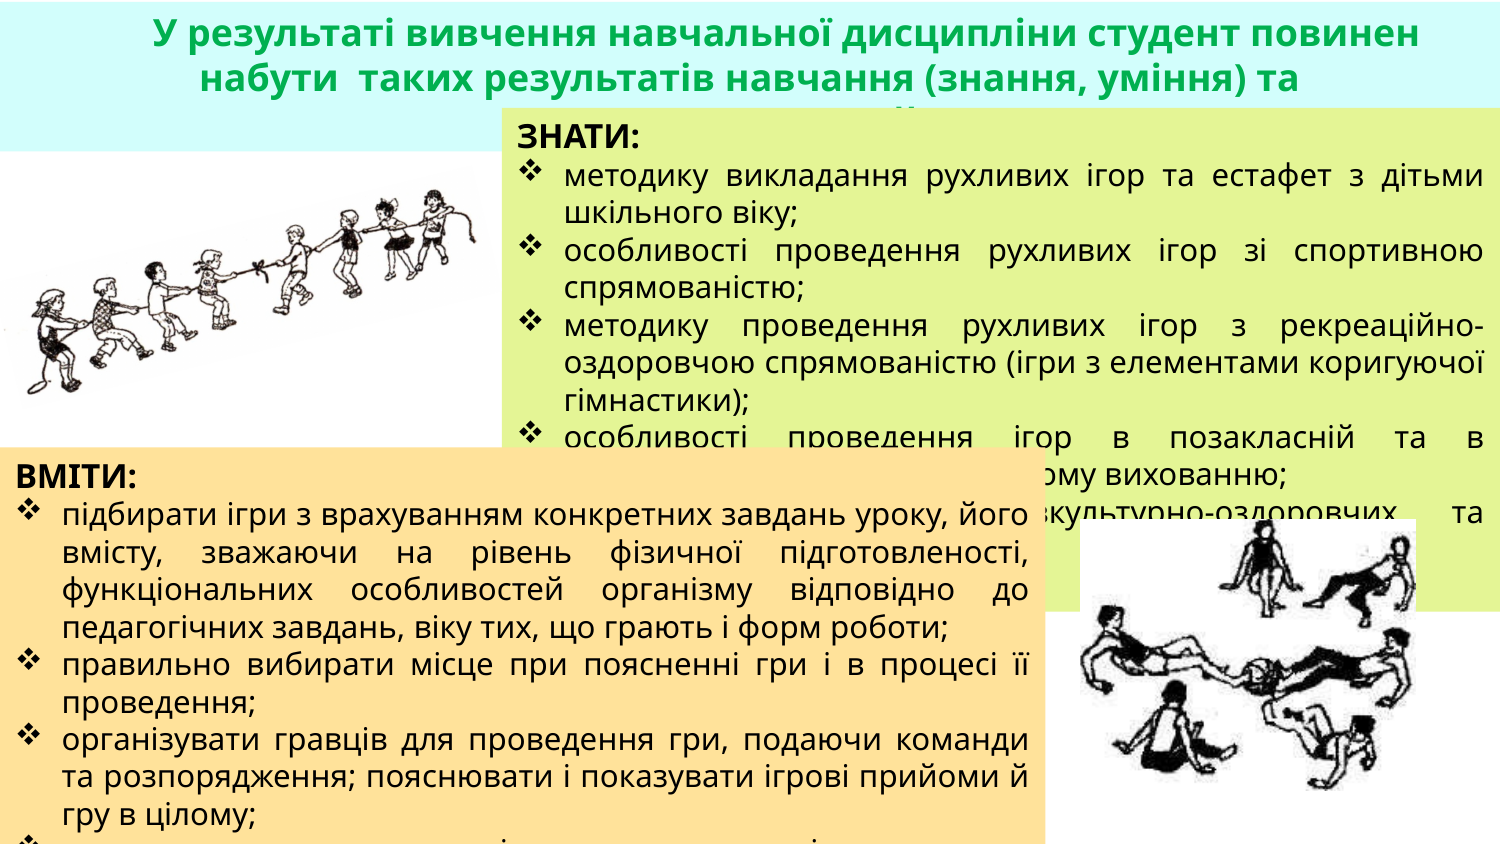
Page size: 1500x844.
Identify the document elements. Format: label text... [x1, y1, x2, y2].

text_box ВМІТИ: підбирати ігри з врахуванням конкретних завдань уроку, його вмісту, зважаючи на рівень фізичної підготовленості, функціональних особливостей організму відповідно до педагогічних завдань, віку тих, що грають і форм роботи; правильно вибирати місце при поясненні гри і в процесі її проведення; організувати гравців для проведення гри, подаючи команди та розпорядження; пояснювати і показувати ігрові прийоми й гру в цілому; керувати процесом гри та діями окремих гравців, виявляючи помилки і знаходячи способи їх усунення; в іграх застосовувати вправи, що сприяють формуванню правильної постави. [0, 447, 1046, 844]
picture [1080, 519, 1416, 791]
text_box ЗНАТИ: методику викладання рухливих ігор та естафет з дітьми шкільного віку; особливості проведення рухливих ігор зі спортивною спрямованістю; методику проведення рухливих ігор з рекреаційно-оздоровчою спрямованістю (ігри з елементами коригуючої гімнастики); особливості проведення ігор в позакласній та в позашкільній роботі по фізичному вихованню; методику проведення фізкультурно-оздоровчих та спортивно-масових заходів [501, 107, 1500, 612]
text_box У результаті вивчення навчальної дисципліни студент повинен набути таких результатів навчання (знання, уміння) та компетентностей: [0, 1, 1500, 152]
picture [0, 166, 501, 408]
